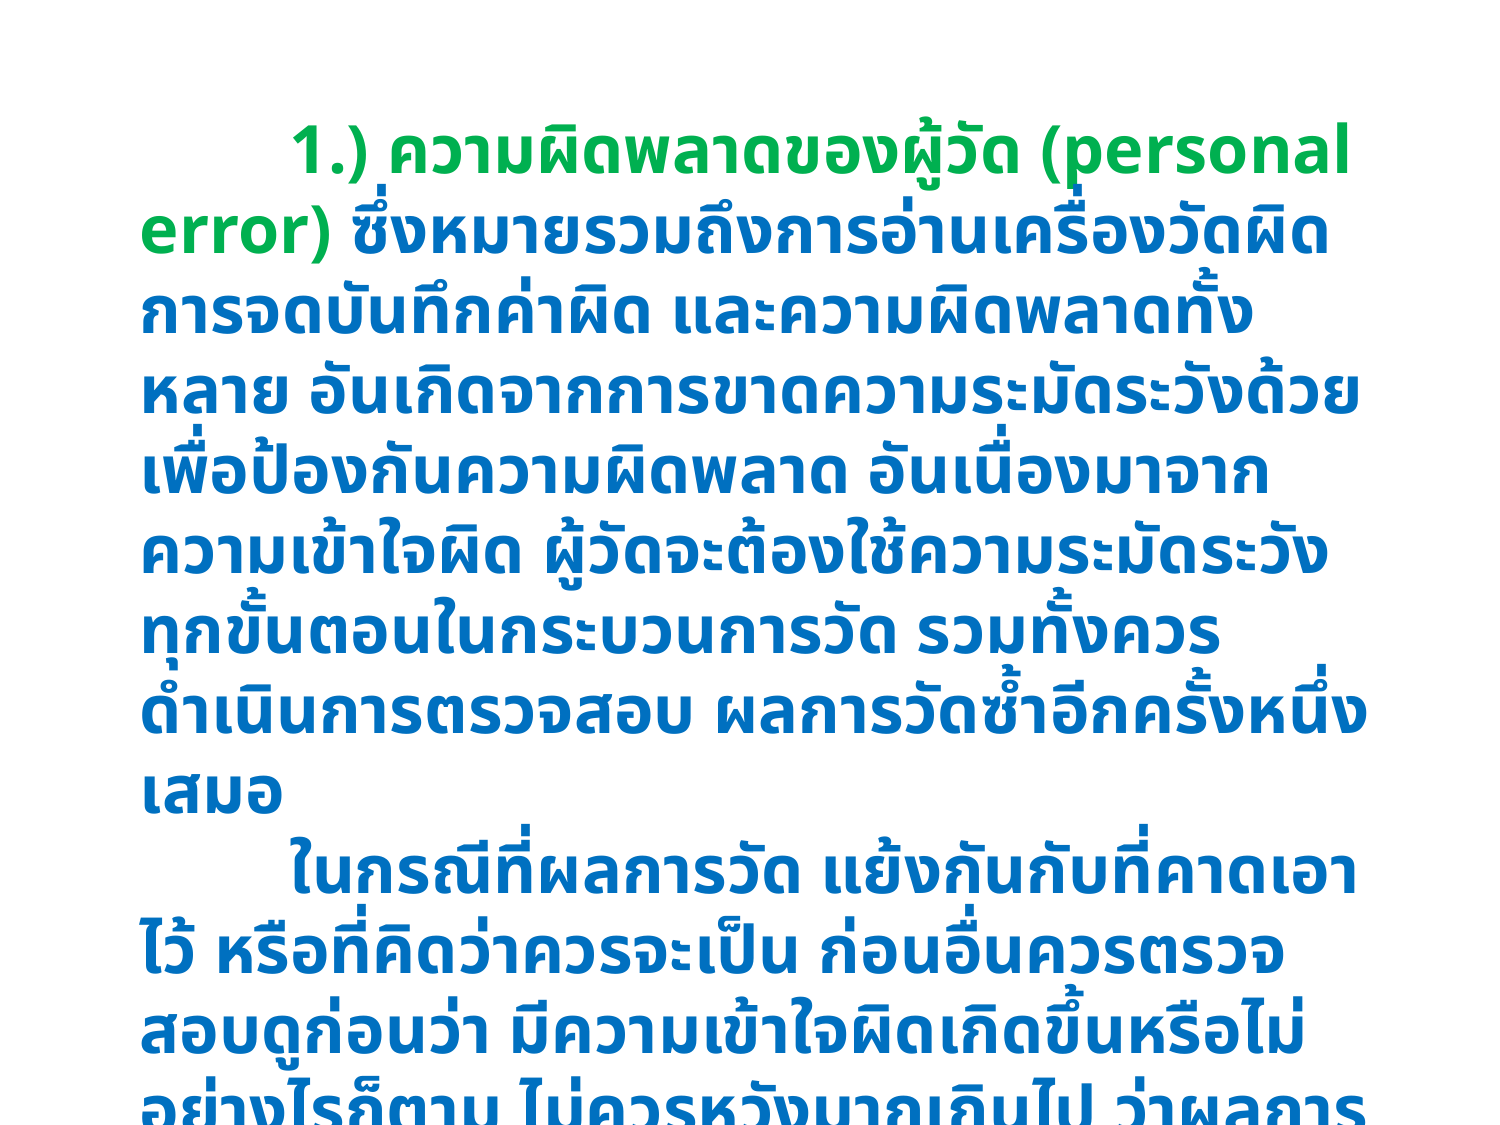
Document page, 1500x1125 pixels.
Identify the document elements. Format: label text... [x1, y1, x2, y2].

text_box 1.) ความผิดพลาดของผู้วัด (personal error) ซึ่งหมายรวมถึงการอ่านเครื่องวัดผิด การจดบันทึกค่าผิด และความผิดพลาดทั้งหลาย อันเกิดจากการขาดความระมัดระวังด้วย เพื่อป้องกันความผิดพลาด อันเนื่องมาจากความเข้าใจผิด ผู้วัดจะต้องใช้ความระมัดระวัง ทุกขั้นตอนในกระบวนการวัด รวมทั้งควรดำเนินการตรวจสอบ ผลการวัดซ้ำอีกครั้งหนึ่งเสมอ ในกรณีที่ผลการวัด แย้งกันกับที่คาดเอาไว้ หรือที่คิดว่าควรจะเป็น ก่อนอื่นควรตรวจสอบดูก่อนว่า มีความเข้าใจผิดเกิดขึ้นหรือไม่ อย่างไรก็ตาม ไม่ควรหวังมากเกินไป ว่าผลการวัดจะเป็นไปตามที่คาด เพราะบางกรณี อาจมีปรากฏการณ์บางอย่างเกิดขึ้น ในขณะที่ทำการวัดโดยผู้วัดไม่ทราบก็ได้ [124, 99, 1400, 1125]
